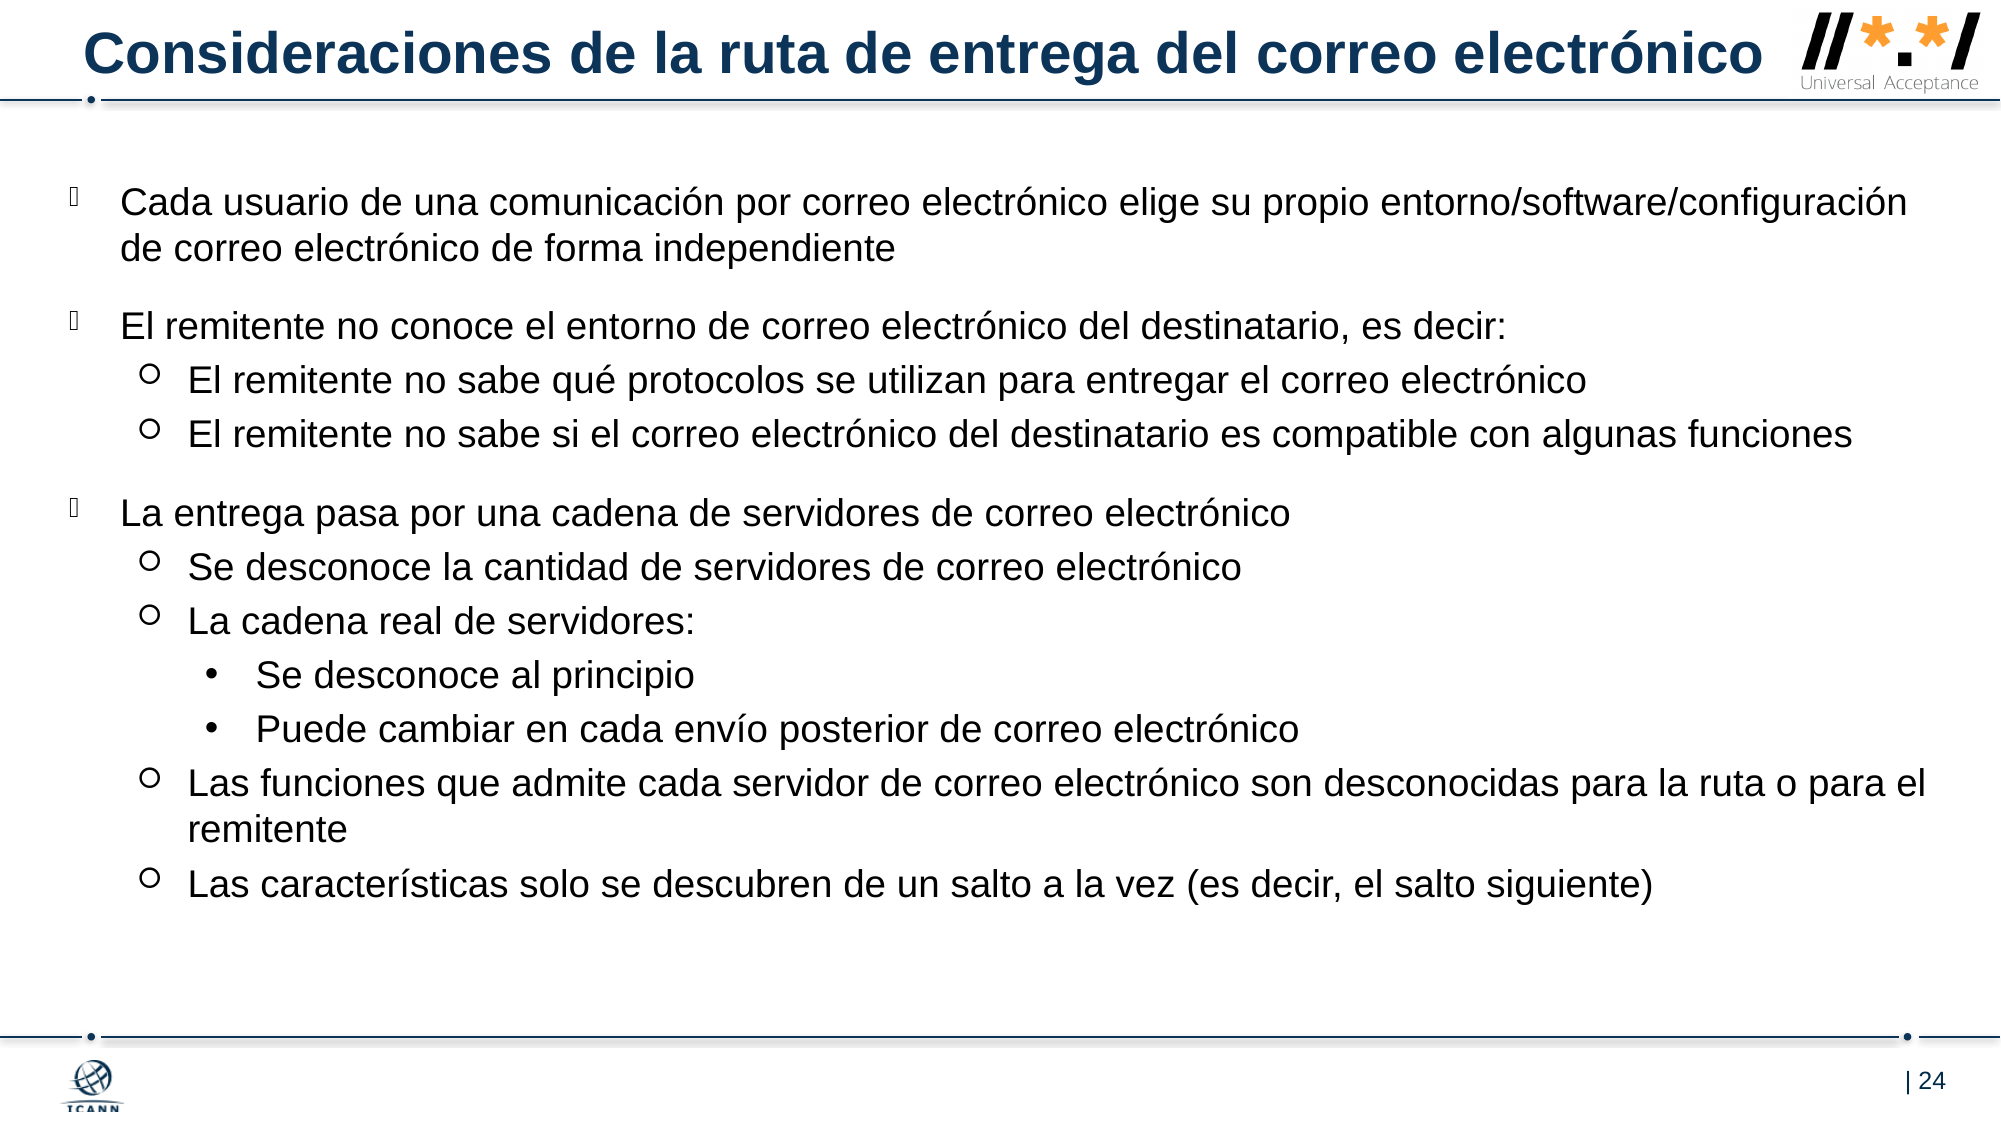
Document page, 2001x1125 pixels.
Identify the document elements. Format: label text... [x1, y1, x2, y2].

title Consideraciones de la ruta de entrega del correo electrónico [68, 7, 1784, 82]
picture [1788, 5, 1993, 99]
text_box Cada usuario de una comunicación por correo electrónico elige su propio entorno/software/configuración de correo electrónico de forma independiente El remitente no conoce el entorno de correo electrónico del destinatario, es decir: El remitente no sabe qué protocolos se utilizan para entregar el correo electrónico El remitente no sabe si el correo electrónico del destinatario es compatible con algunas funciones La entrega pasa por una cadena de servidores de correo electrónico Se desconoce la cantidad de servidores de correo electrónico La cadena real de servidores: Se desconoce al principio Puede cambiar en cada envío posterior de correo electrónico Las funciones que admite cada servidor de correo electrónico son desconocidas para la ruta o para el remitente Las características solo se descubren de un salto a la vez (es decir, el salto siguiente) [68, 176, 1941, 923]
